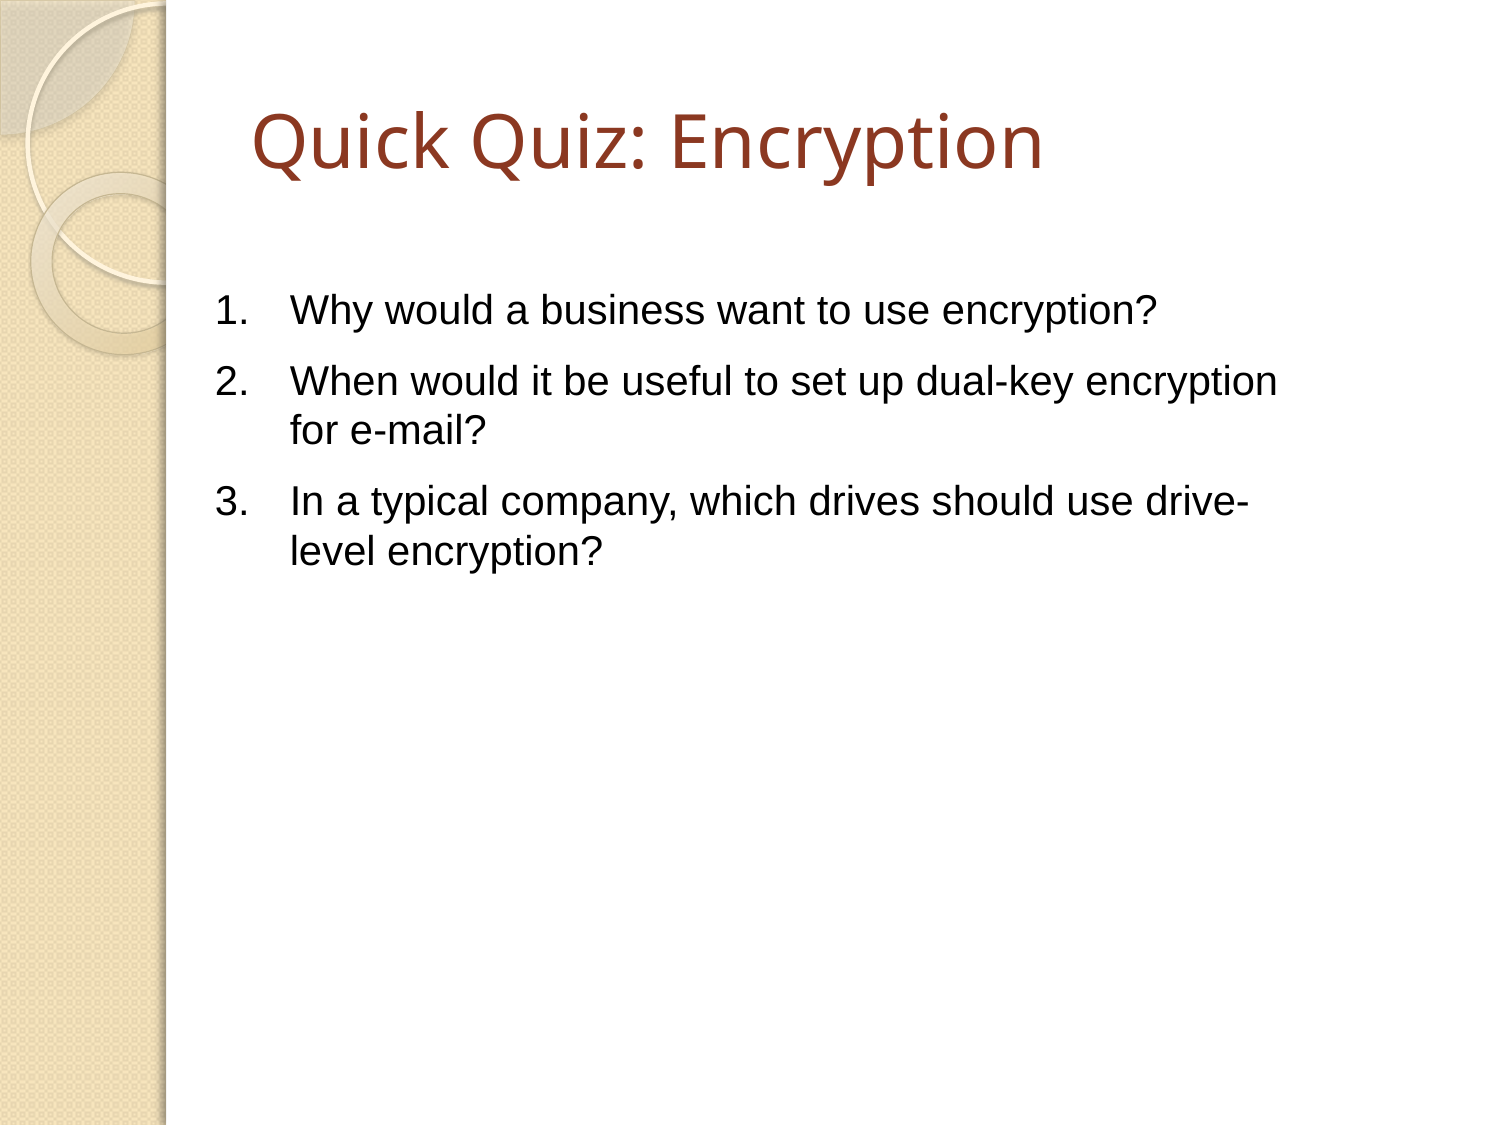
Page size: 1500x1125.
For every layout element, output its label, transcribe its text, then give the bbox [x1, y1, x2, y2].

text_box 1. Why would a business want to use encryption? 2. When would it be useful to set up dual-key encryption for e-mail? 3. In a typical company, which drives should use drive-level encryption? [199, 275, 1338, 582]
title Quick Quiz: Encryption [235, 45, 1466, 233]
